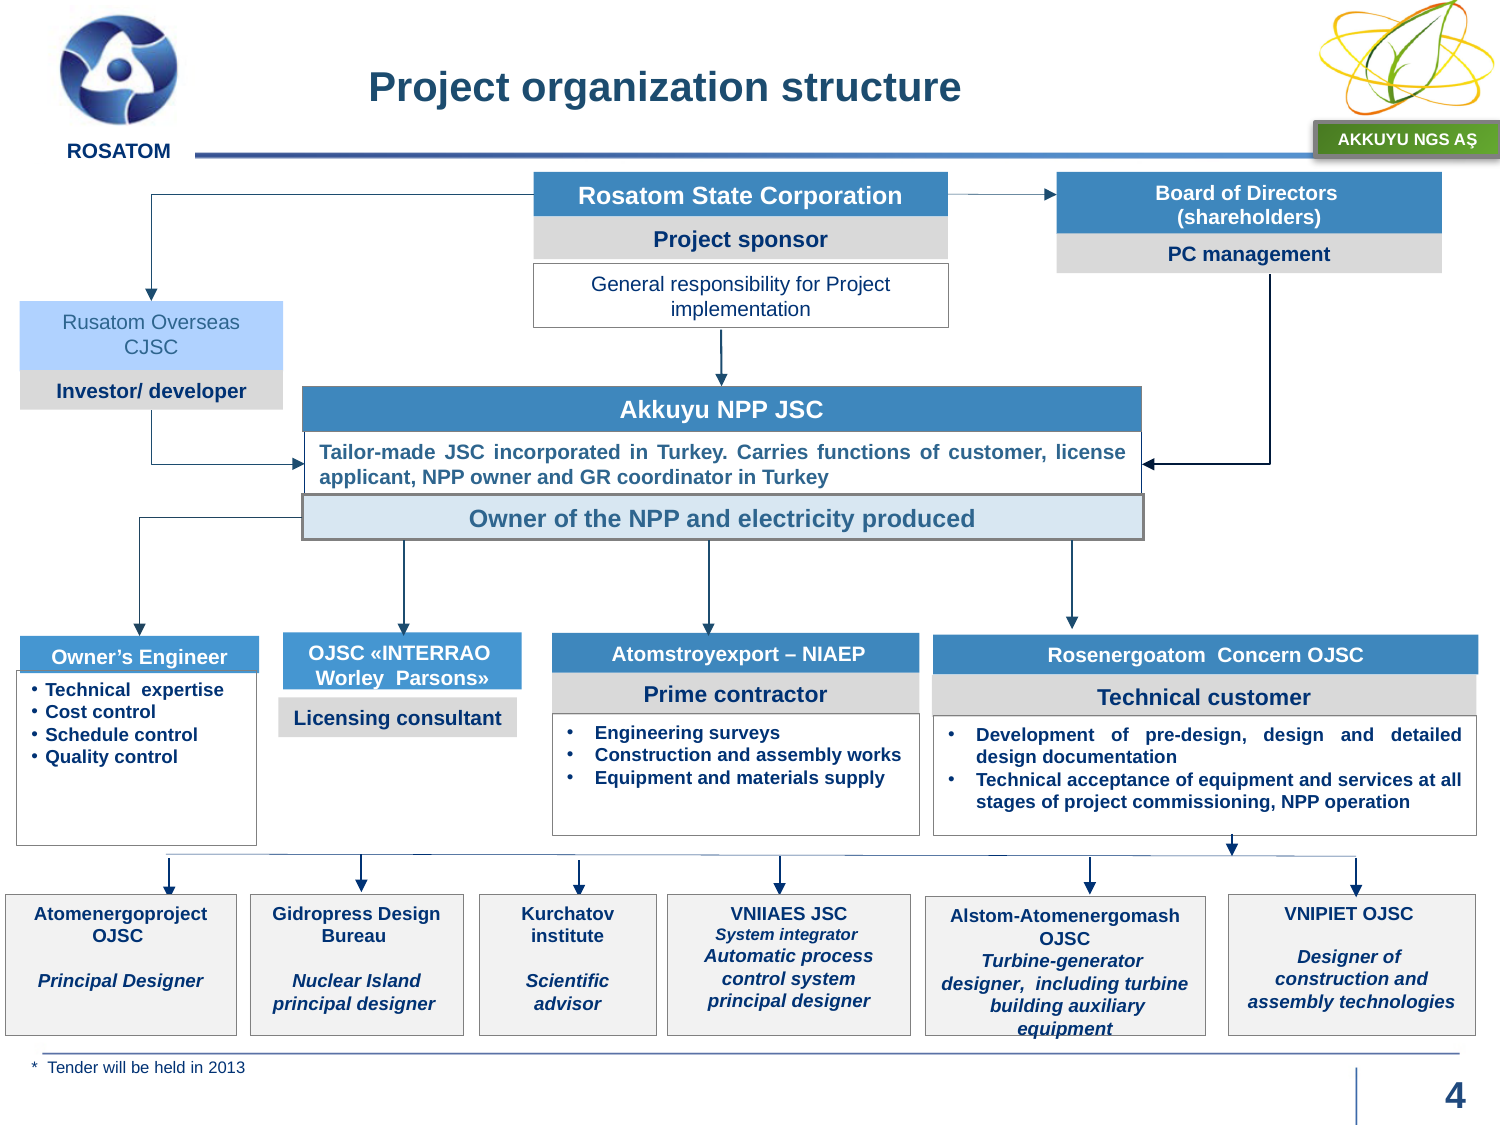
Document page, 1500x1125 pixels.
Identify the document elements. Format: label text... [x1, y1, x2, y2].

text_box Atomenergoproject OJSC Principal Designer [5, 894, 236, 1035]
text_box * Tender will be held in 2013 [16, 1049, 398, 1084]
text_box VNIPIET OJSC Designer of construction and assembly technologies [1228, 894, 1475, 1035]
text_box Alstom-Atomenergomash OJSC Turbine-generator designer, including turbine building auxiliary equipment [924, 896, 1205, 1035]
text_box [1110, 304, 1302, 434]
text_box Licensing consultant [278, 697, 517, 738]
text_box OJSC «INTERRAO Worley Parsons» [283, 632, 522, 690]
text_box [165, 853, 361, 857]
text_box Project organization structure [7, 2, 1310, 118]
text_box Owner’s Engineer [20, 635, 260, 674]
text_box Rosatom State Corporation [533, 171, 948, 216]
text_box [151, 194, 534, 302]
text_box Investor/ developer [20, 370, 283, 410]
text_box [151, 410, 305, 465]
text_box Rosenergoatom Concern OJSC [933, 634, 1479, 675]
text_box Board of Directors (shareholders) [1056, 171, 1442, 233]
text_box Gidropress Design Bureau Nuclear Island principal designer [249, 894, 464, 1035]
text_box 4 [1407, 1064, 1491, 1105]
text_box Kurchatov institute Scientific advisor [479, 894, 657, 1035]
text_box Rusatom Overseas CJSC [19, 301, 284, 372]
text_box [362, 853, 1357, 857]
text_box Akkuyu NPP JSC [302, 386, 1105, 431]
text_box Owner of the NPP and electricity produced [302, 494, 1144, 540]
text_box AKKUYU NGS AŞ [1313, 124, 1500, 159]
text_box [139, 517, 303, 637]
text_box Atomstroyexport – NIAEP [552, 632, 920, 673]
text_box Engineering surveys Construction and assembly works Equipment and materials supply [552, 713, 920, 836]
text_box Tailor-made JSC incorporated in Turkey. Carries functions of customer, license applicant, NPP owner and GR coordinator in Turkey [304, 431, 1141, 494]
text_box Development of pre-design, design and detailed design documentation Technical acceptance of equipment and services at all stages of project commissioning, NPP operation [933, 715, 1477, 836]
picture [0, 0, 1500, 1125]
text_box Technical customer [931, 674, 1477, 717]
text_box Prime contractor [552, 673, 920, 713]
text_box PC management [1056, 233, 1442, 274]
text_box General responsibility for Project implementation [533, 262, 948, 328]
text_box VNIIAES JSC System integrator Automatic process control system principal designer [667, 894, 911, 1035]
text_box Technical expertise Cost control Schedule control Quality control [16, 669, 256, 845]
text_box Project sponsor [538, 216, 948, 260]
